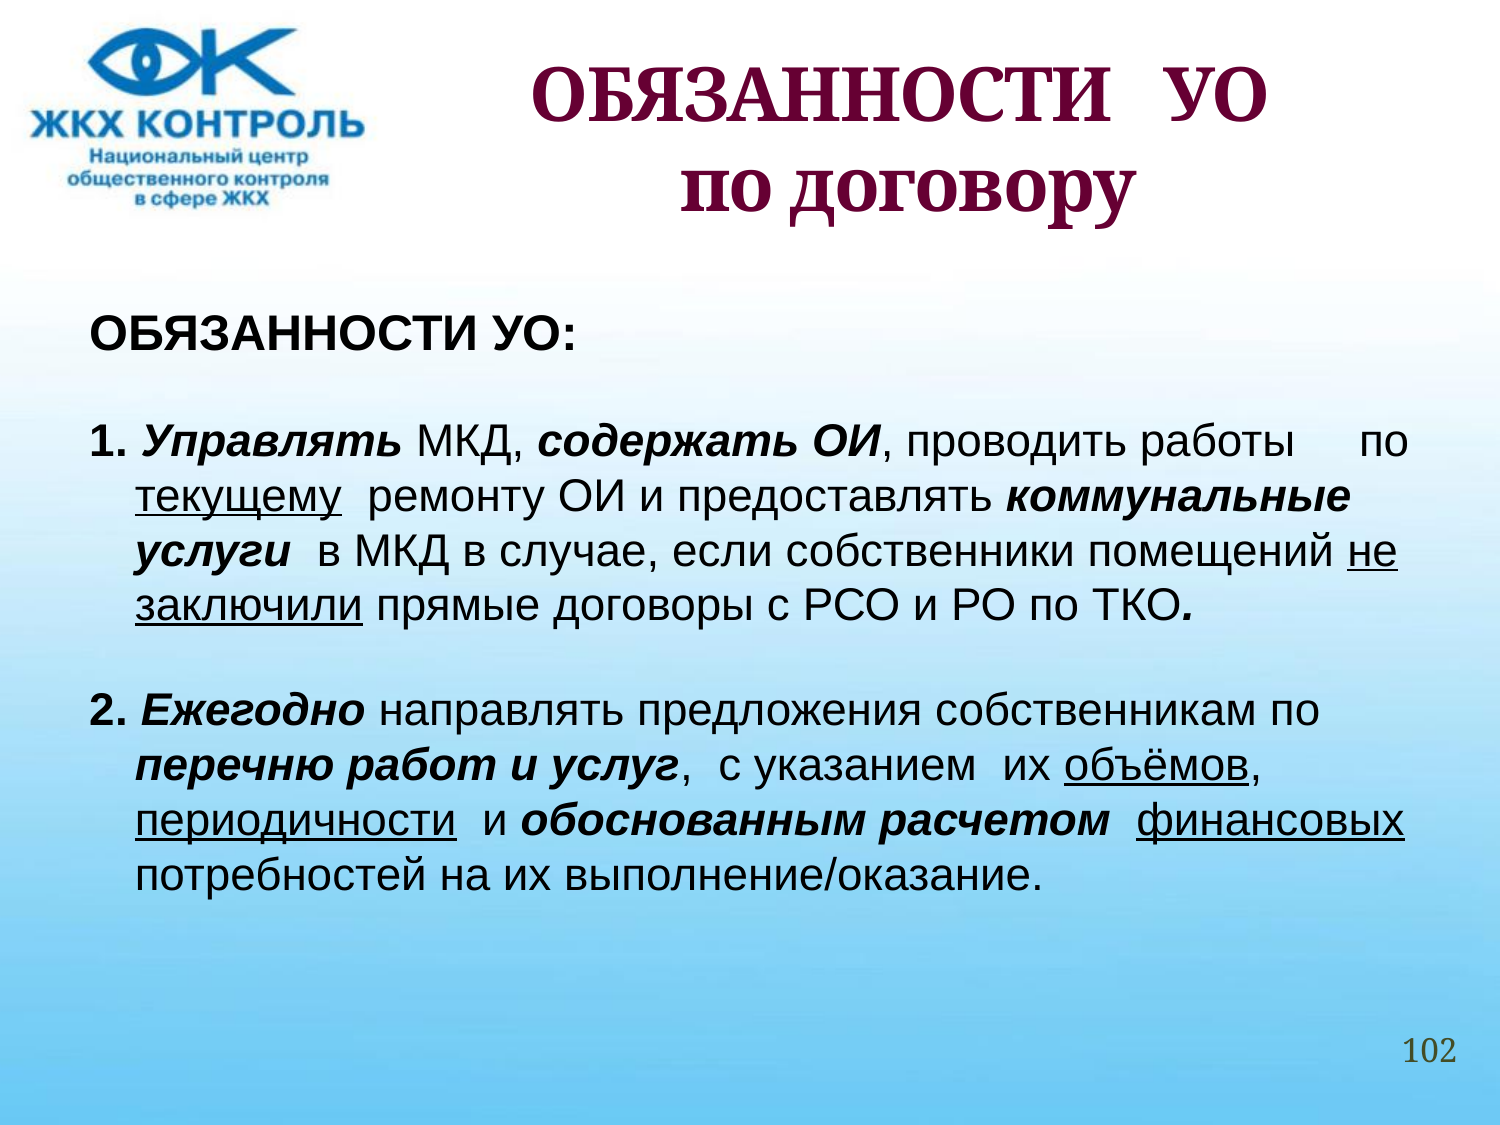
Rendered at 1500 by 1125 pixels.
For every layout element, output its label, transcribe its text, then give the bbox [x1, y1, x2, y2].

slide_number 102 [1379, 1014, 1480, 1089]
list ОБЯЗАННОСТИ УО: 1. Управлять МКД, содержать ОИ, проводить работы по текущему ремонту ОИ и предоставлять коммунальные услуги в МКД в случае, если собственники помещений не заключили прямые договоры с РСО и РО по ТКО. 2. Ежегодно направлять предложения собственникам по перечню работ и услуг, с указанием их объёмов, периодичности и обоснованным расчетом финансовых потребностей на их выполнение/оказание. [75, 292, 1425, 1000]
picture [0, 0, 1500, 1125]
title ОБЯЗАННОСТИ УО по договору [374, 35, 1425, 235]
